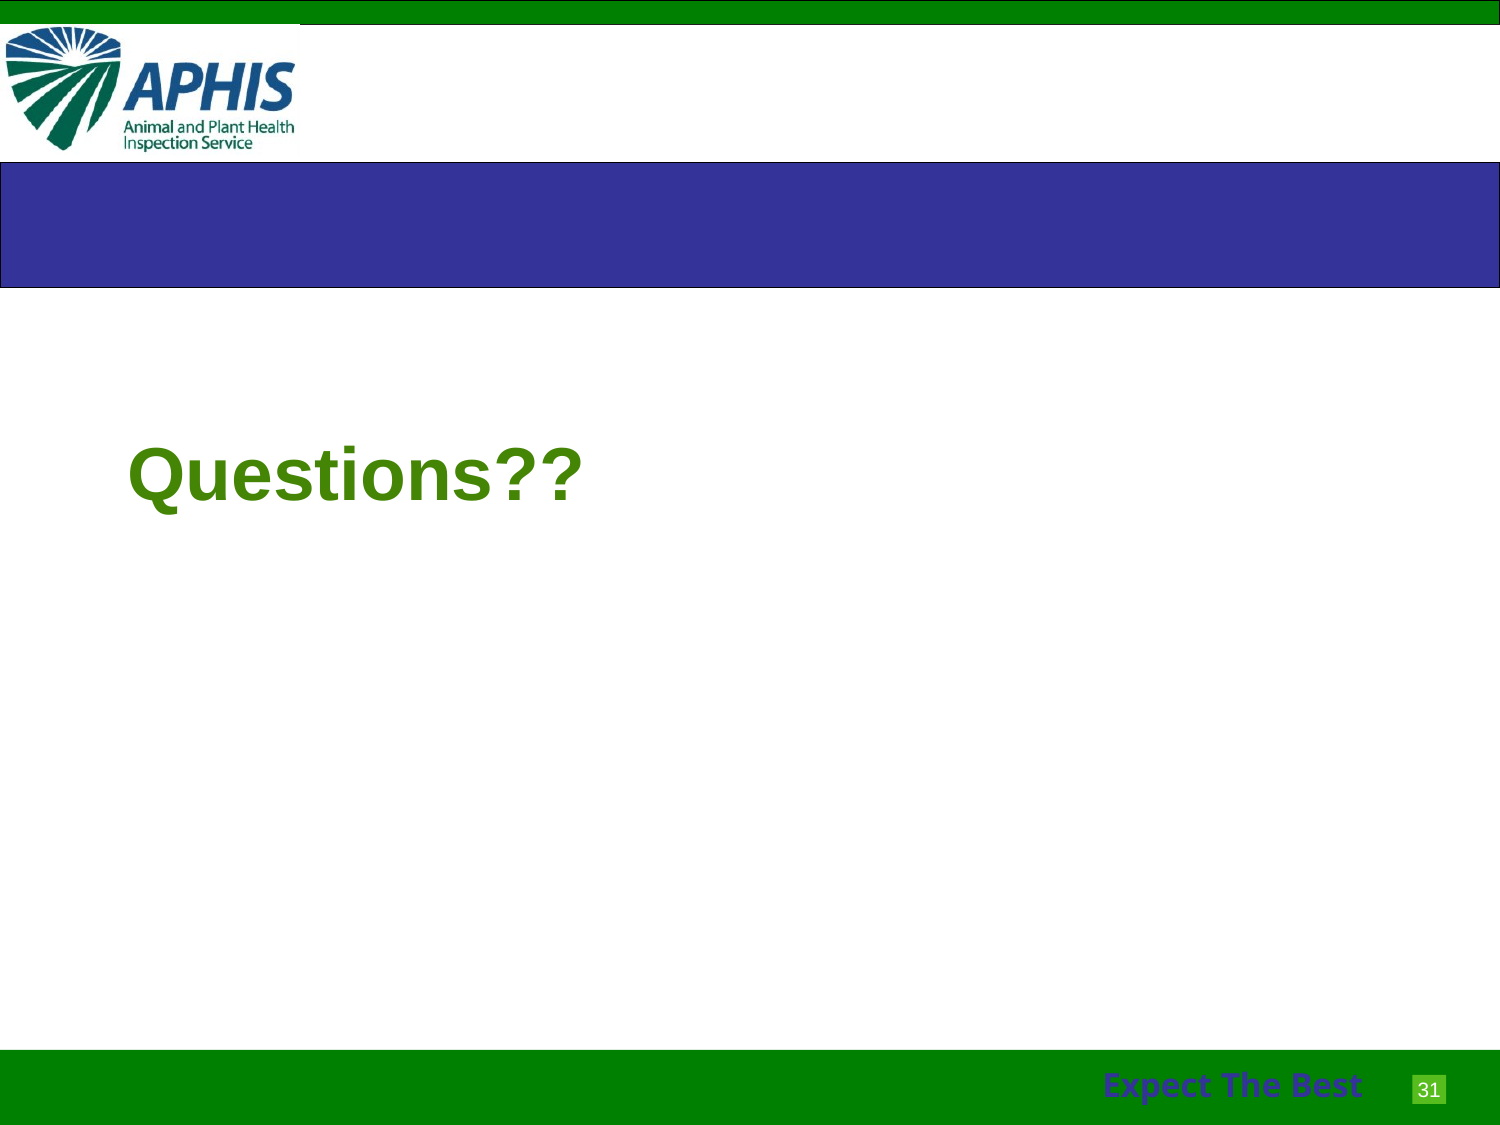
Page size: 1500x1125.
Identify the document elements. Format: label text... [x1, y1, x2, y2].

picture [0, 24, 300, 155]
title Questions?? [112, 349, 1388, 591]
